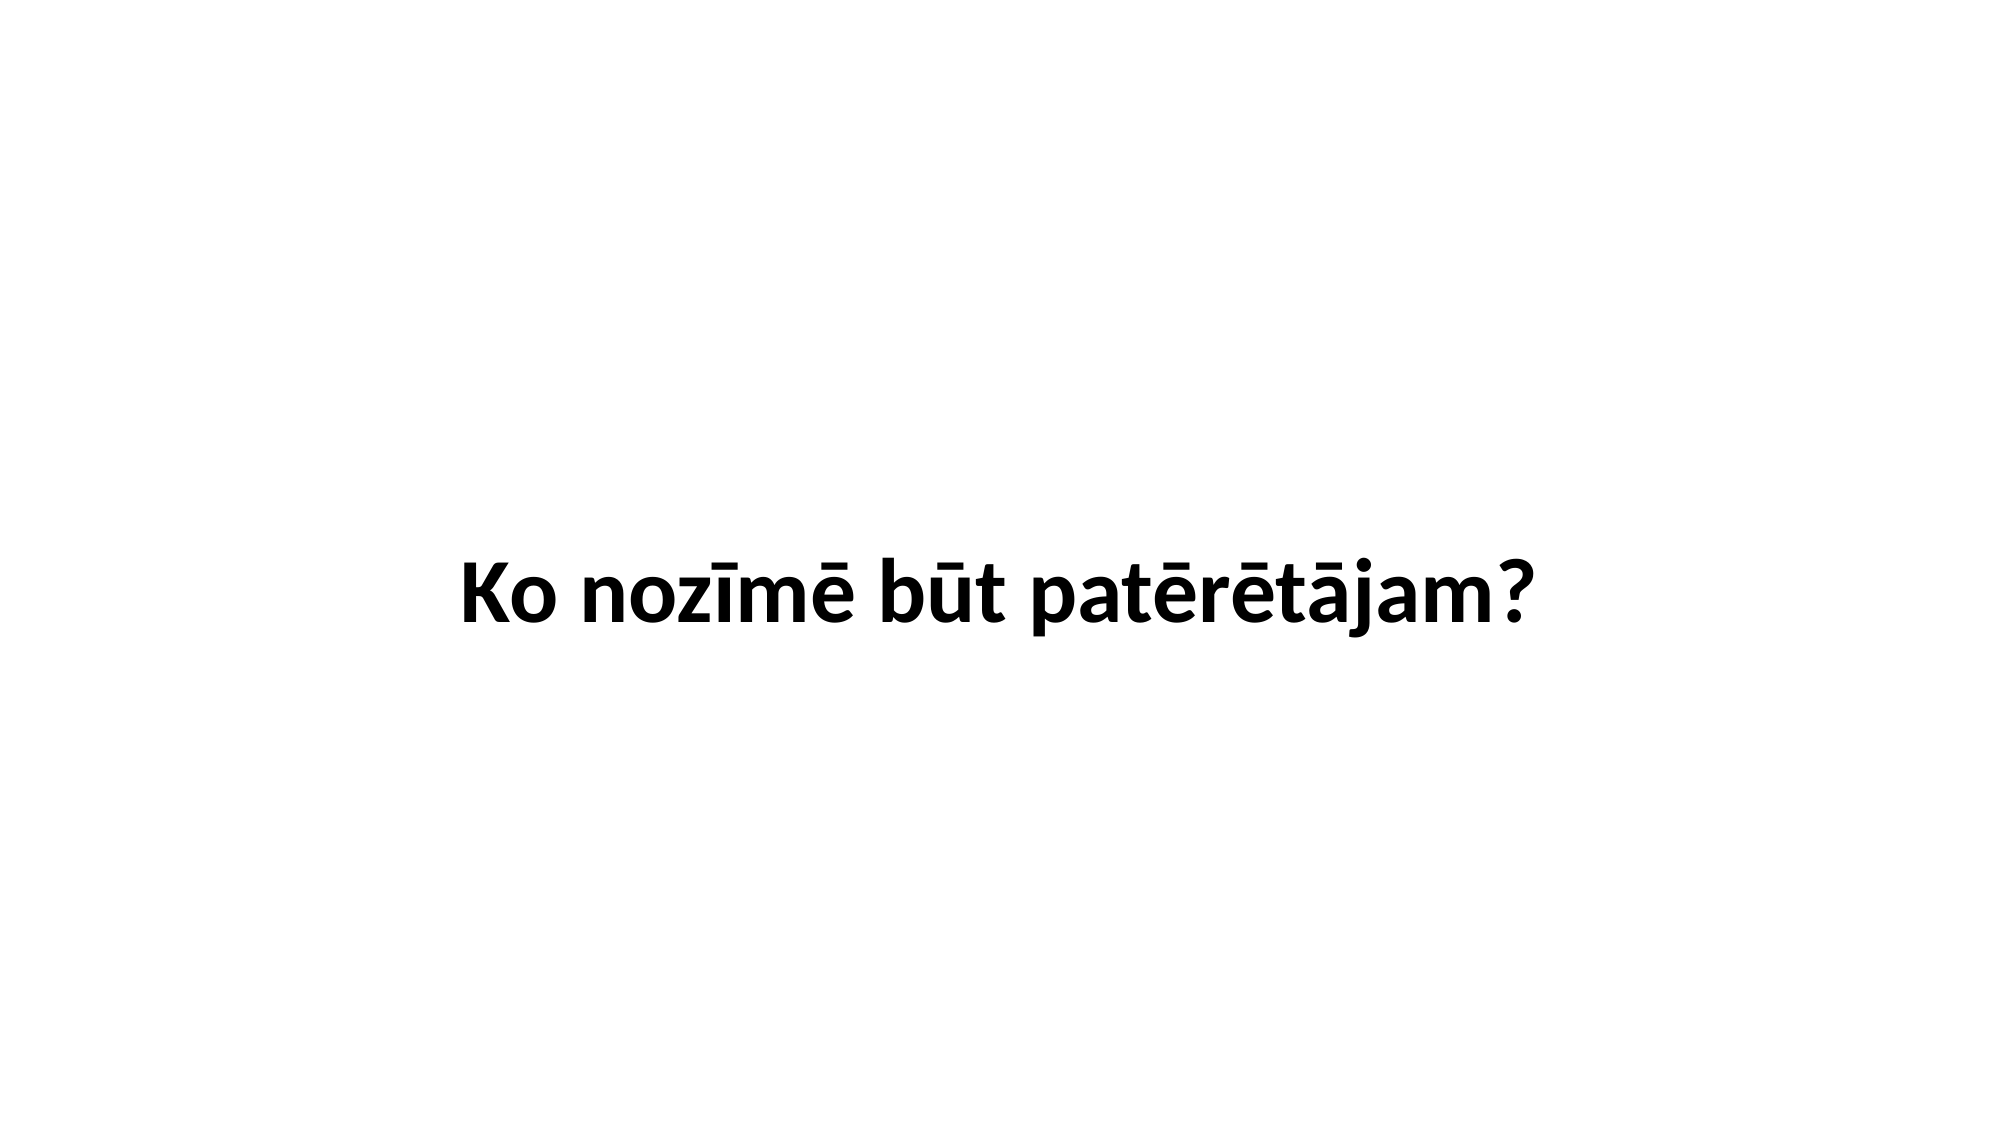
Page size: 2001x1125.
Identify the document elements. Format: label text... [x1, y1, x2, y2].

text_box Ko nozīmē būt patērētājam? [137, 59, 1862, 1068]
